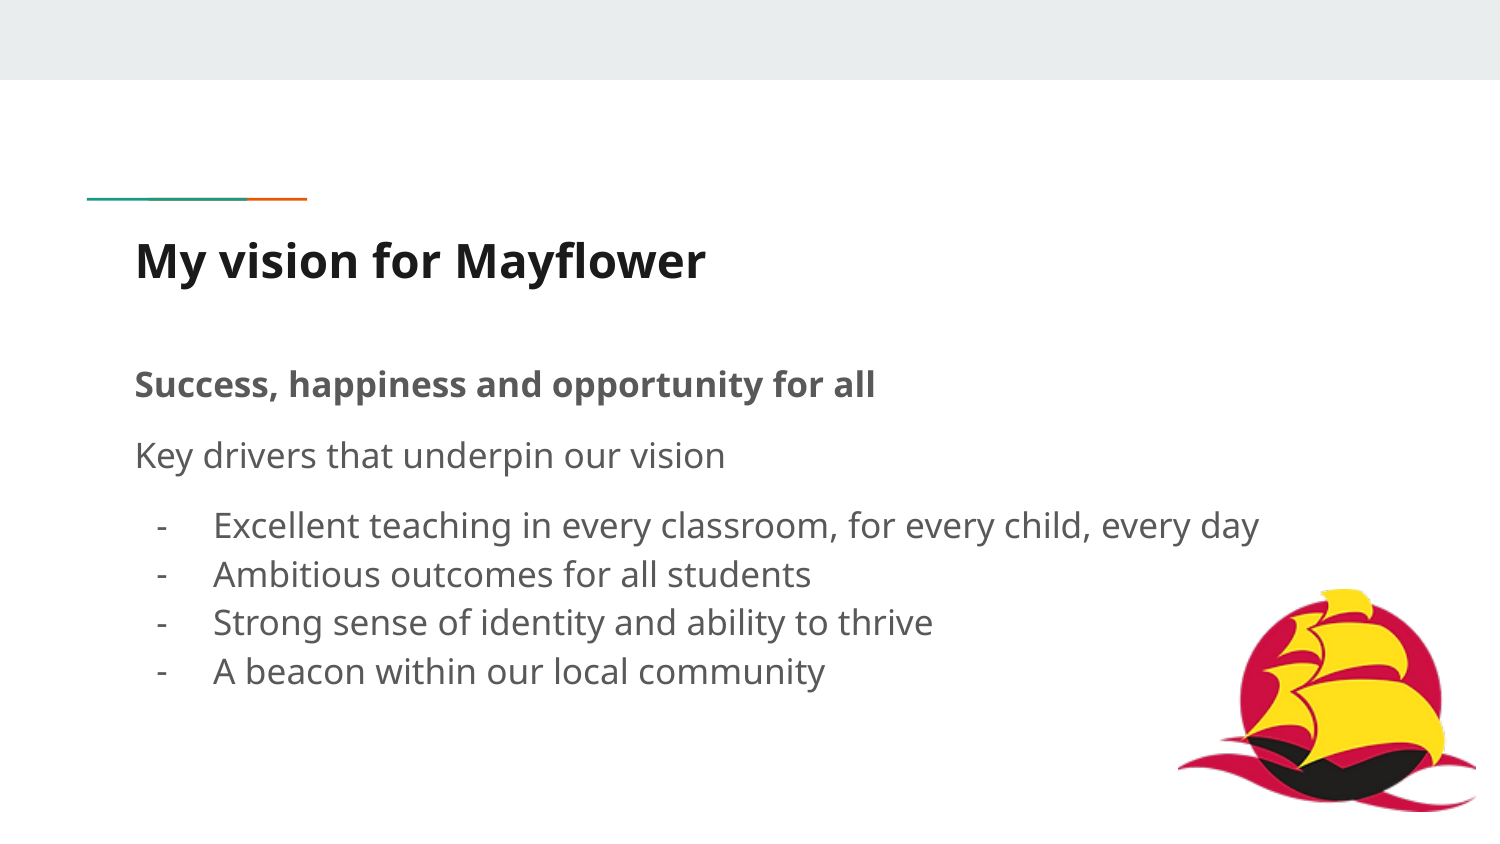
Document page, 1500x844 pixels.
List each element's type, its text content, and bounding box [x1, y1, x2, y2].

list Success, happiness and opportunity for all Key drivers that underpin our vision Excellent teaching in every classroom, for every child, every day Ambitious outcomes for all students Strong sense of identity and ability to thrive A beacon within our local community [119, 341, 1381, 712]
title My vision for Mayflower [119, 216, 1381, 305]
picture [1178, 589, 1476, 812]
